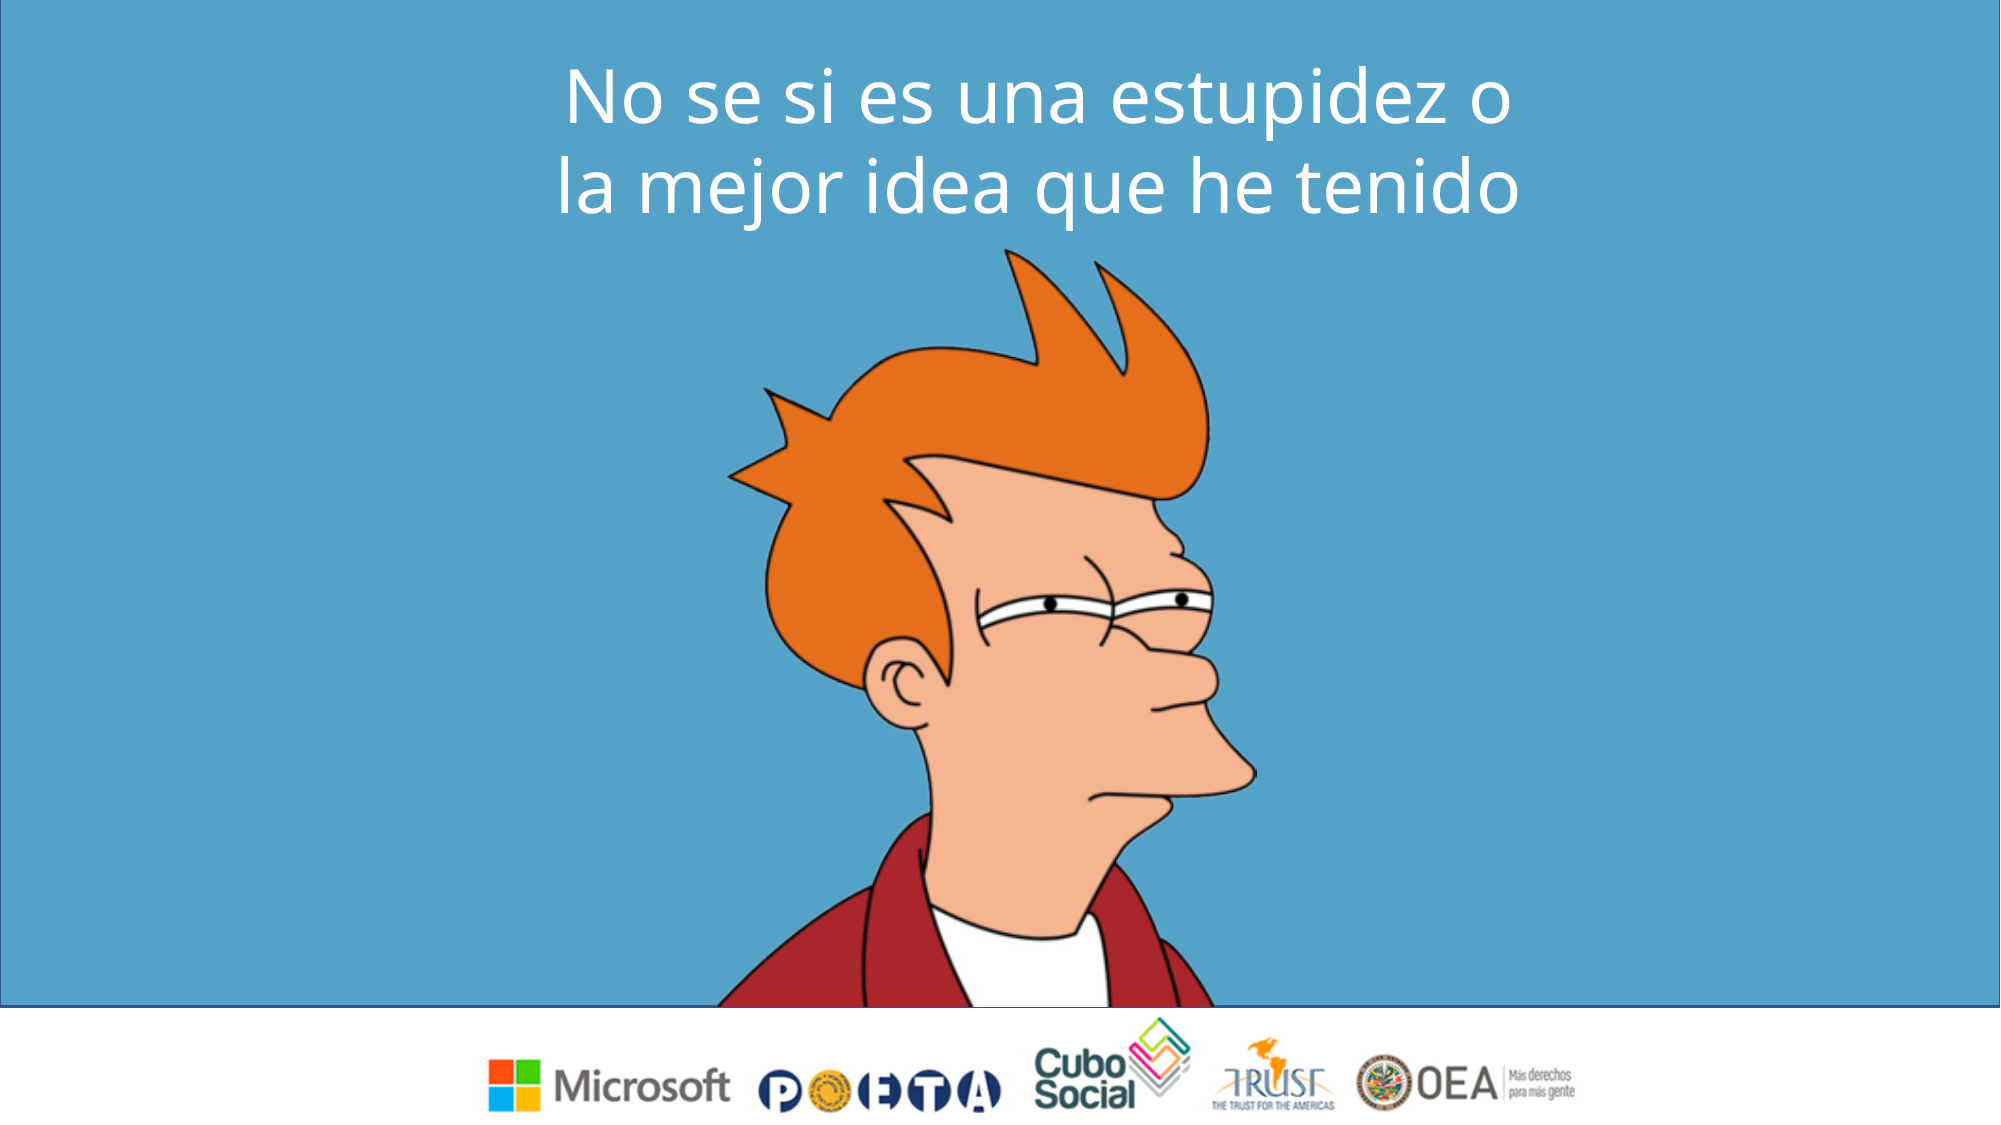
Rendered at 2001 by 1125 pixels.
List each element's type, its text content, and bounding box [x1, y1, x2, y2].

text_box No se si es una estupidez o la mejor idea que he tenido [107, 41, 1971, 237]
text_box [0, 0, 2000, 1008]
picture [471, 249, 1592, 1125]
